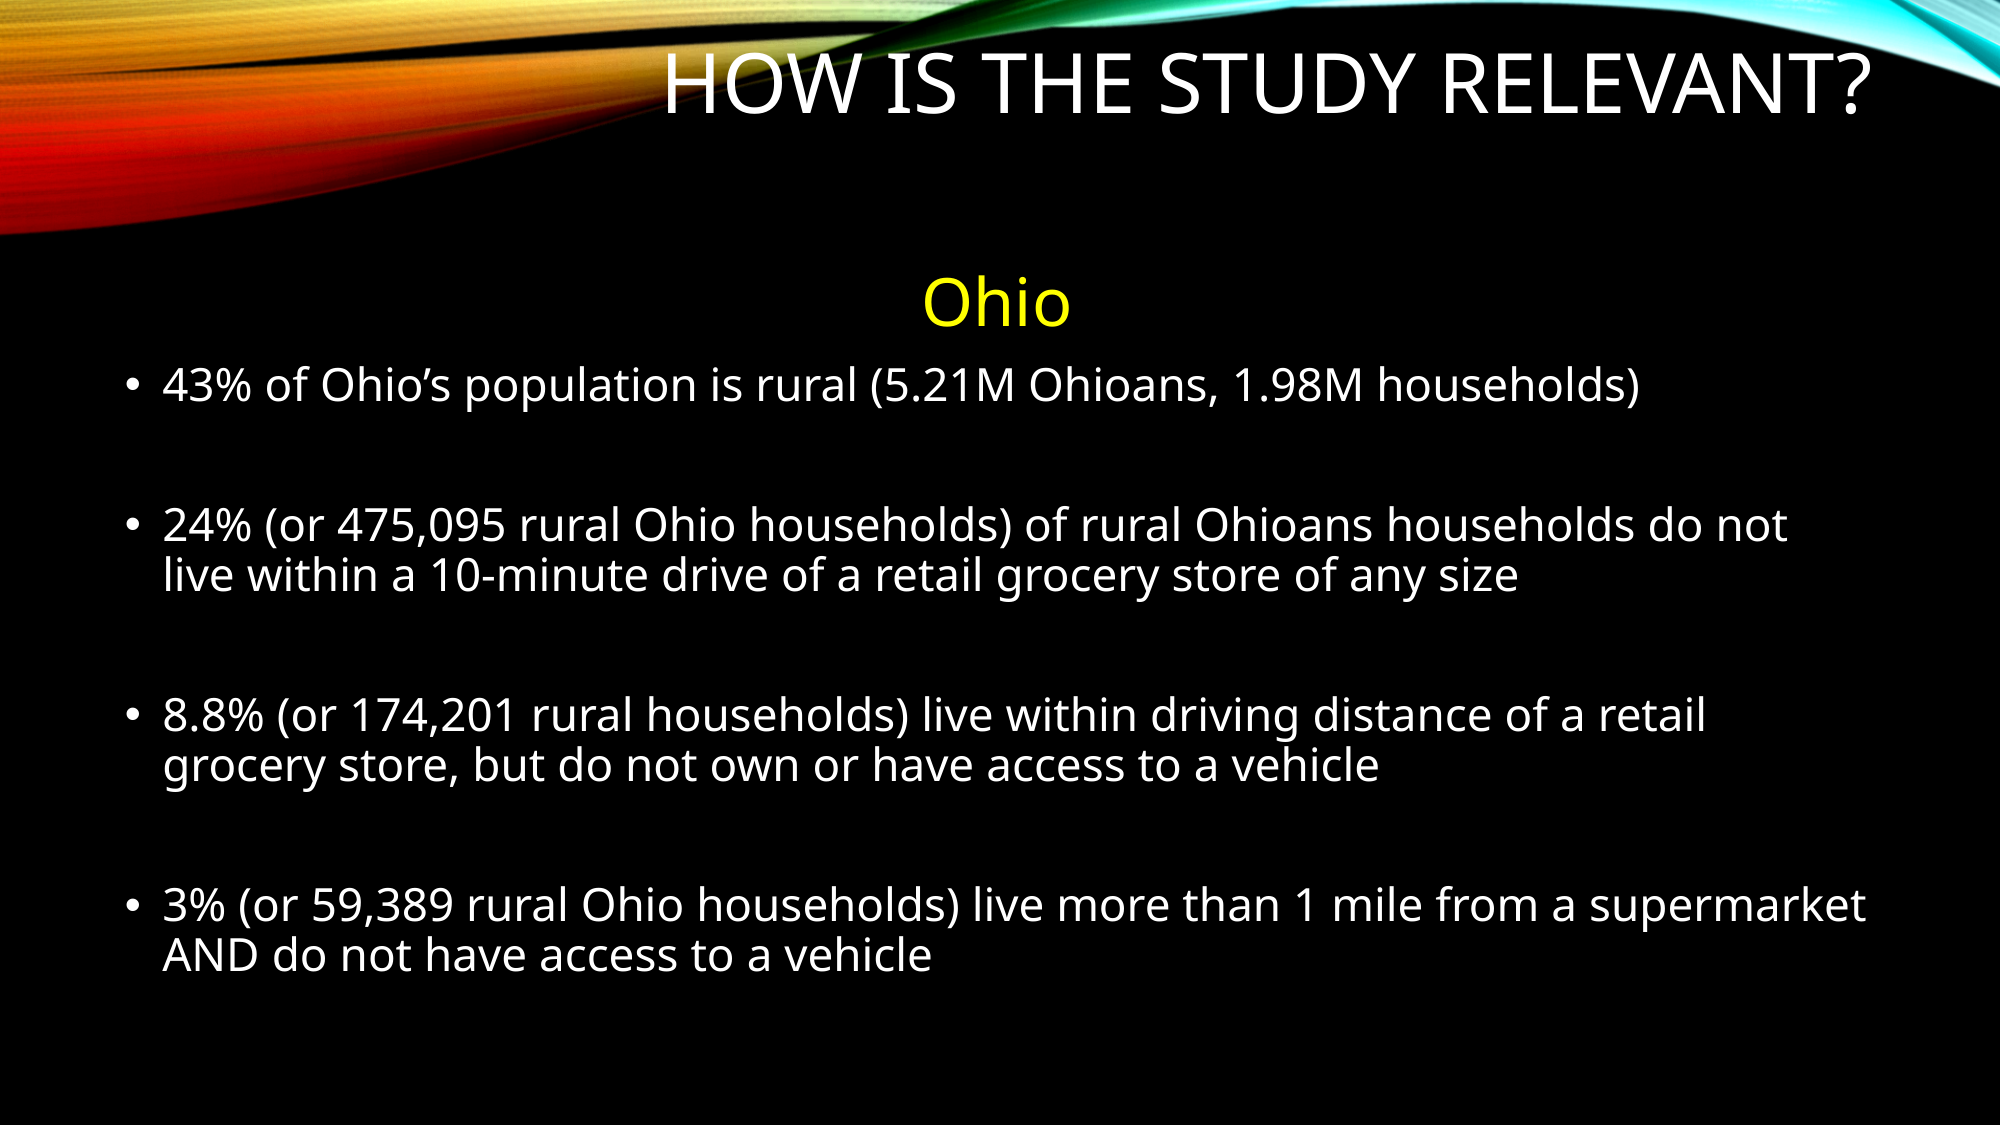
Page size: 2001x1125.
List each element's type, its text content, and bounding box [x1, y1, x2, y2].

title How is the Study Relevant? [476, 19, 1889, 142]
picture [0, 0, 2000, 237]
text_box Ohio 43% of Ohio’s population is rural (5.21M Ohioans, 1.98M households) 24% (or 475,095 rural Ohio households) of rural Ohioans households do not live within a 10-minute drive of a retail grocery store of any size 8.8% (or 174,201 rural households) live within driving distance of a retail grocery store, but do not own or have access to a vehicle 3% (or 59,389 rural Ohio households) live more than 1 mile from a supermarket AND do not have access to a vehicle [109, 261, 1885, 1090]
